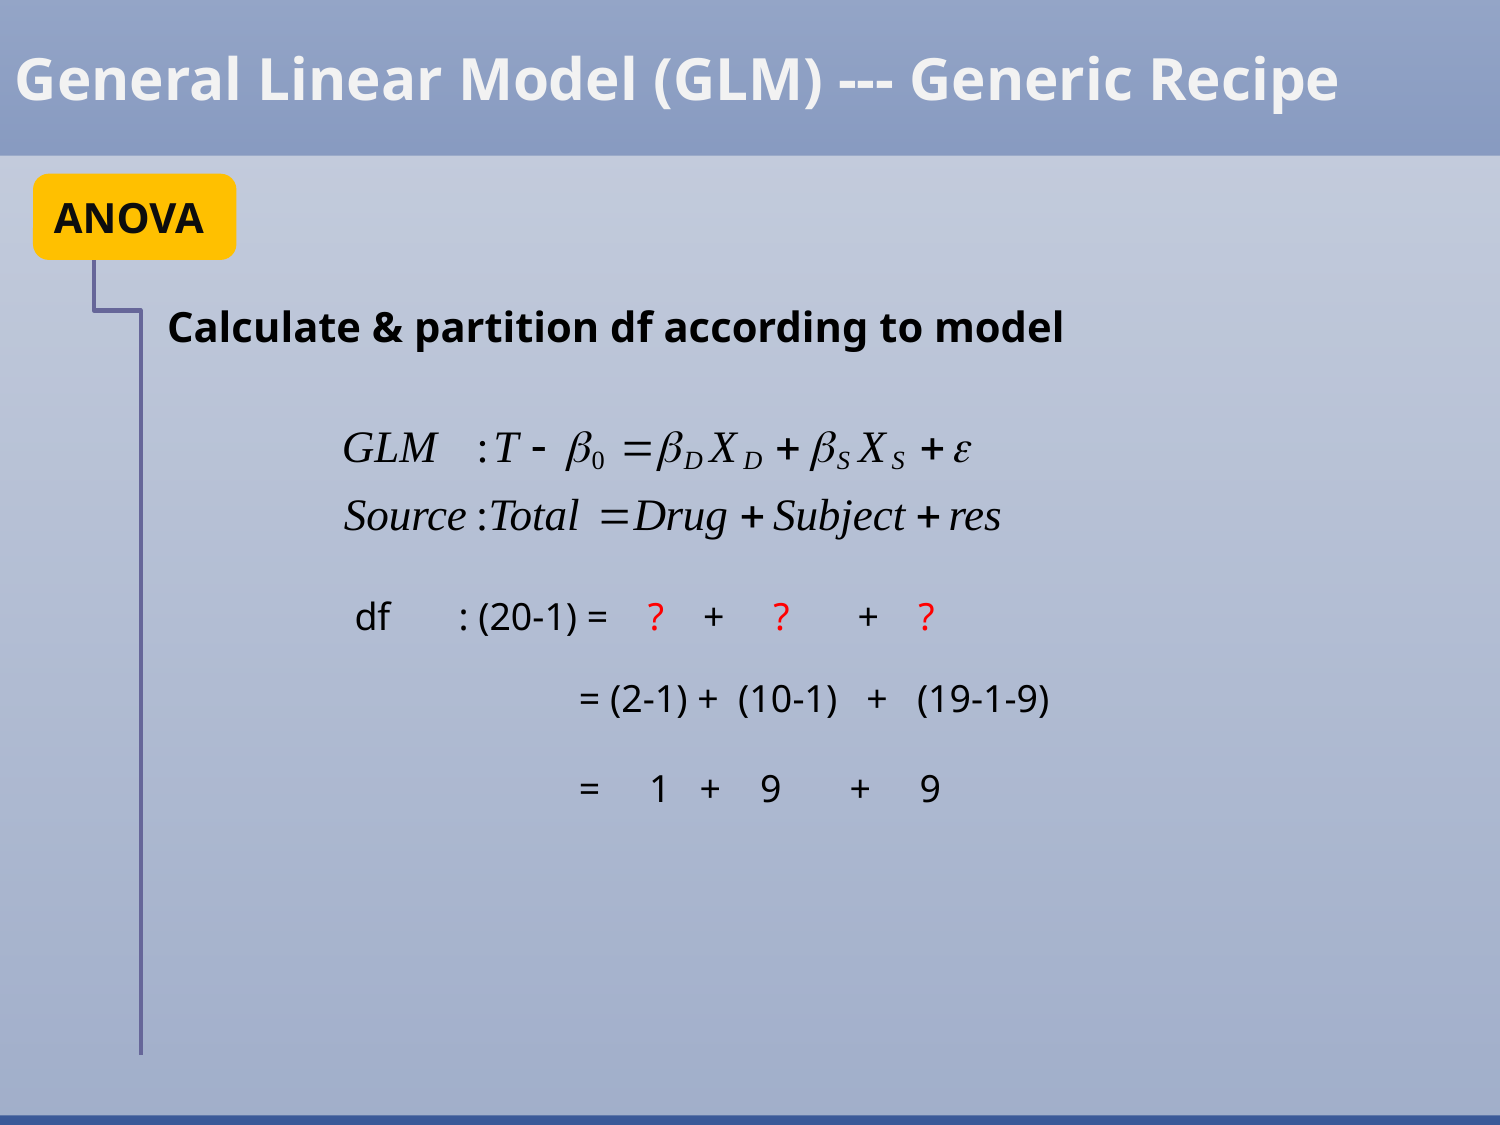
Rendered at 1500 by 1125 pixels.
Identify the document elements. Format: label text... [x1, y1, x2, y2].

text_box df : (20-1) = ? + ? + ? [339, 585, 1067, 646]
text_box [0, 155, 1500, 1116]
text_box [64, 286, 171, 335]
text_box = (2-1) + (10-1) + (19-1-9) = 1 + 9 + 9 [339, 667, 1266, 818]
text_box Calculate & partition df according to model [152, 292, 1196, 358]
text_box General Linear Model (GLM) --- Generic Recipe [0, 0, 1500, 120]
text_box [336, 420, 1014, 549]
text_box ANOVA [32, 173, 237, 260]
